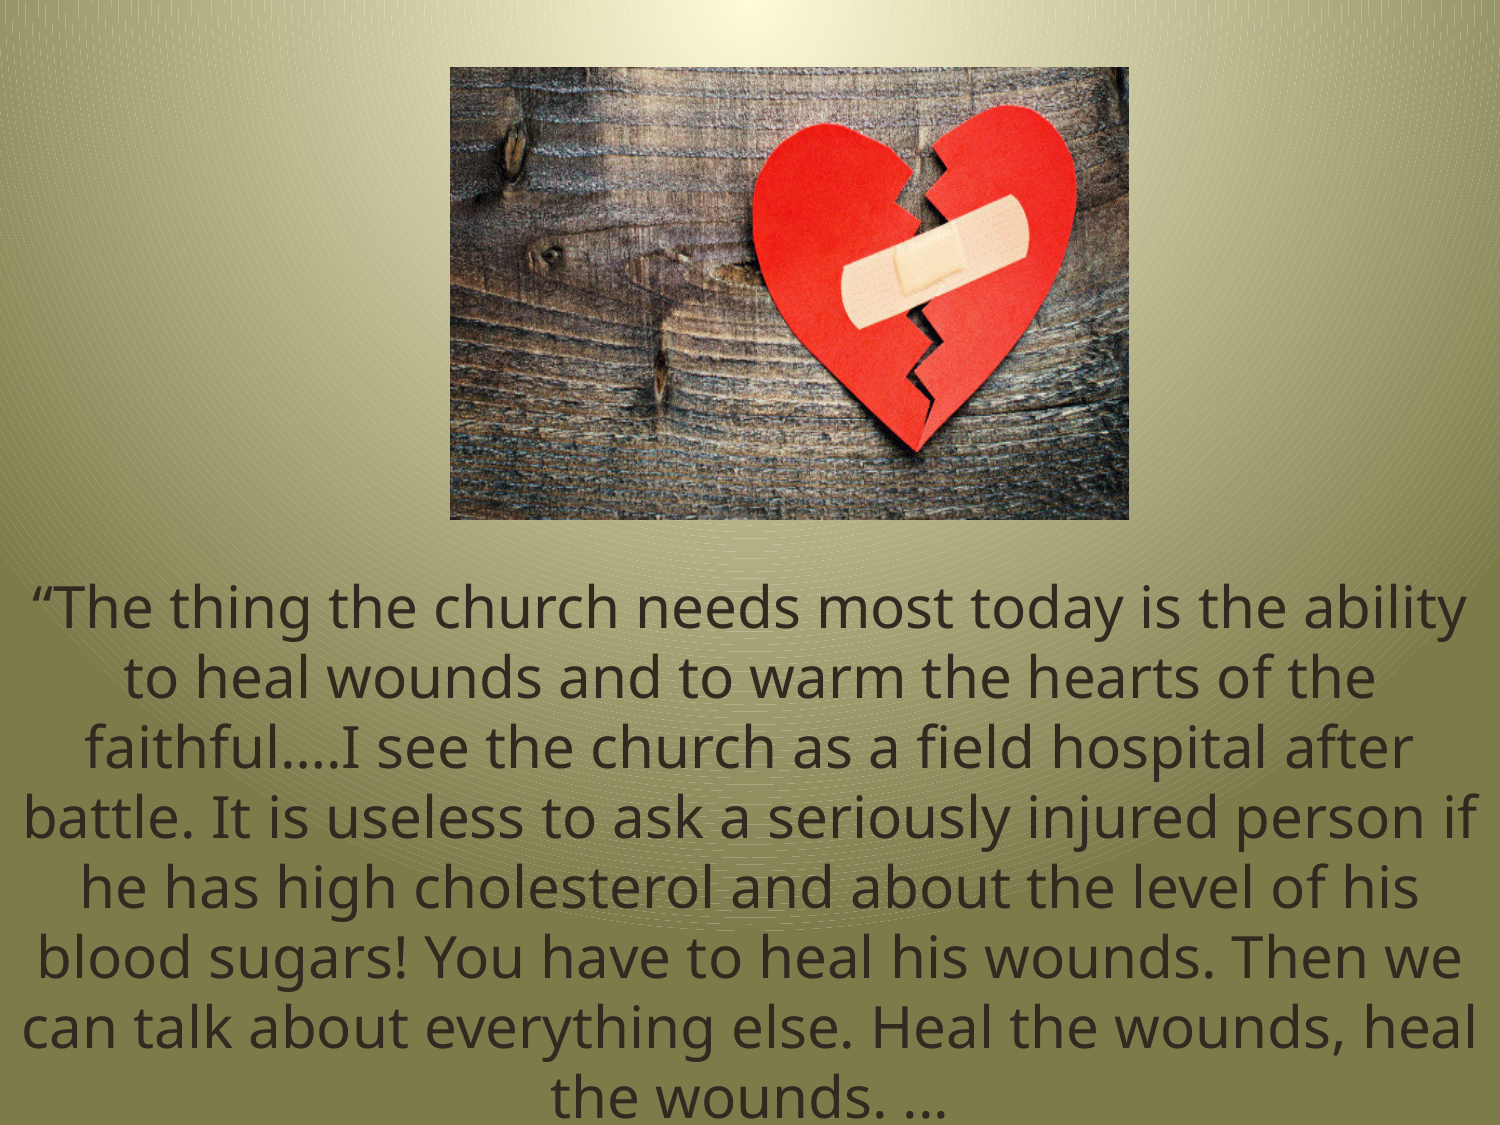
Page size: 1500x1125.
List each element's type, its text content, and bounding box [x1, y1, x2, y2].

text_box “The thing the church needs most today is the ability to heal wounds and to warm the hearts of the faithful….I see the church as a field hospital after battle. It is useless to ask a seriously injured person if he has high cholesterol and about the level of his blood sugars! You have to heal his wounds. Then we can talk about everything else. Heal the wounds, heal the wounds. ... From “A Big Heart Open to God,” America magazine Sept. 19, 2013. [0, 562, 1500, 1125]
picture [449, 67, 1129, 521]
